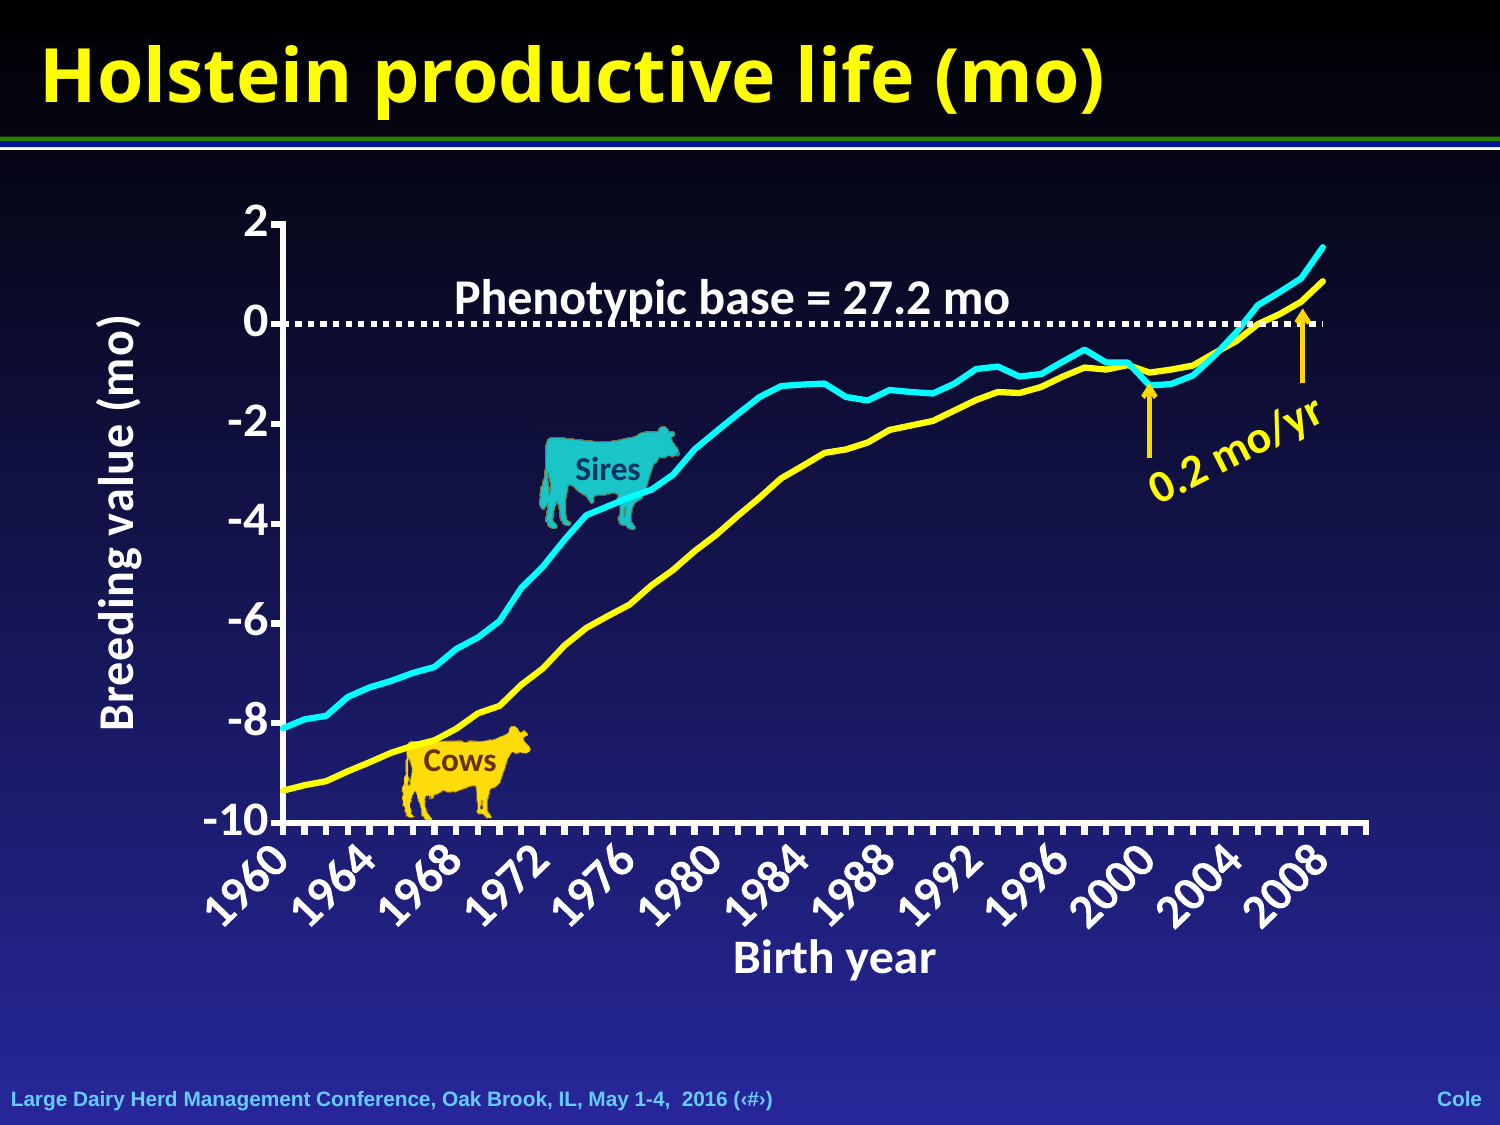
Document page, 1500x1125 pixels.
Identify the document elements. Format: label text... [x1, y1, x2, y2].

title Holstein productive life (mo) [24, 24, 1438, 122]
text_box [1126, 308, 1343, 475]
chart [77, 194, 1430, 1000]
